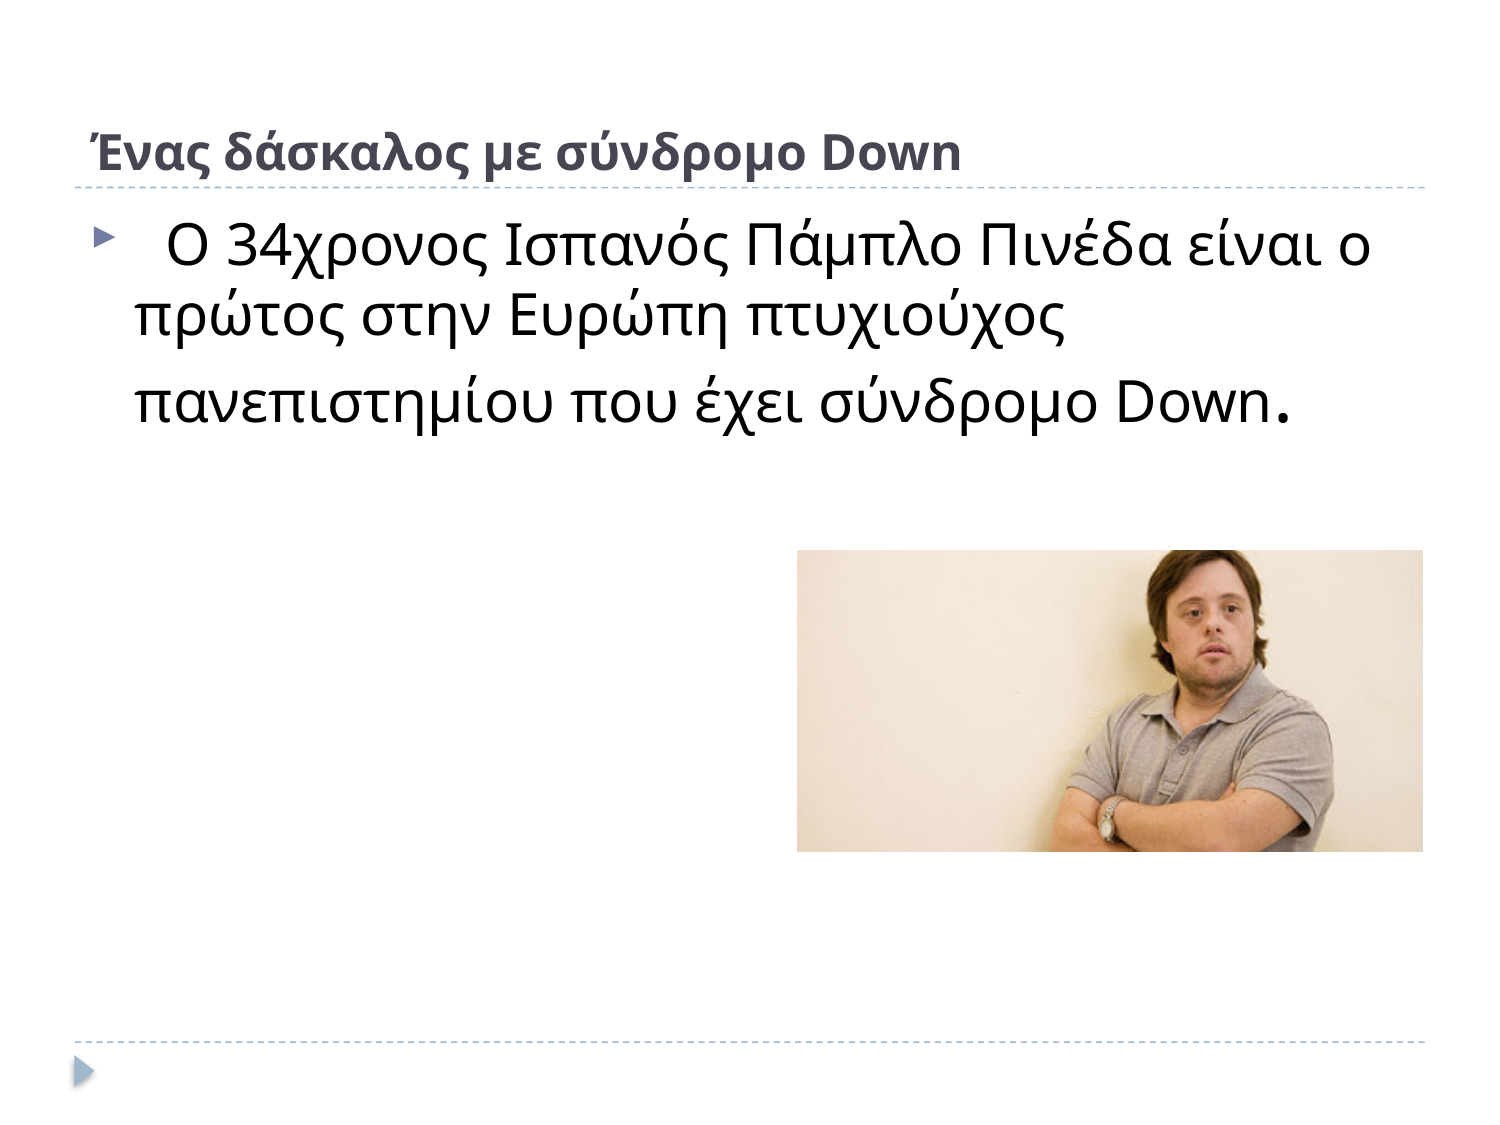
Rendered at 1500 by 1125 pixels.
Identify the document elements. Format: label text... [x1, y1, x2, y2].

title Ένας δάσκαλος με σύνδρομο Down [74, 24, 1426, 188]
list Ο 34χρονος Ισπανός Πάμπλο Πινέδα είναι ο πρώτος στην Ευρώπη πτυχιούχος πανεπιστημίου που έχει σύνδρομο Down. [74, 199, 1426, 1011]
picture [796, 550, 1423, 852]
